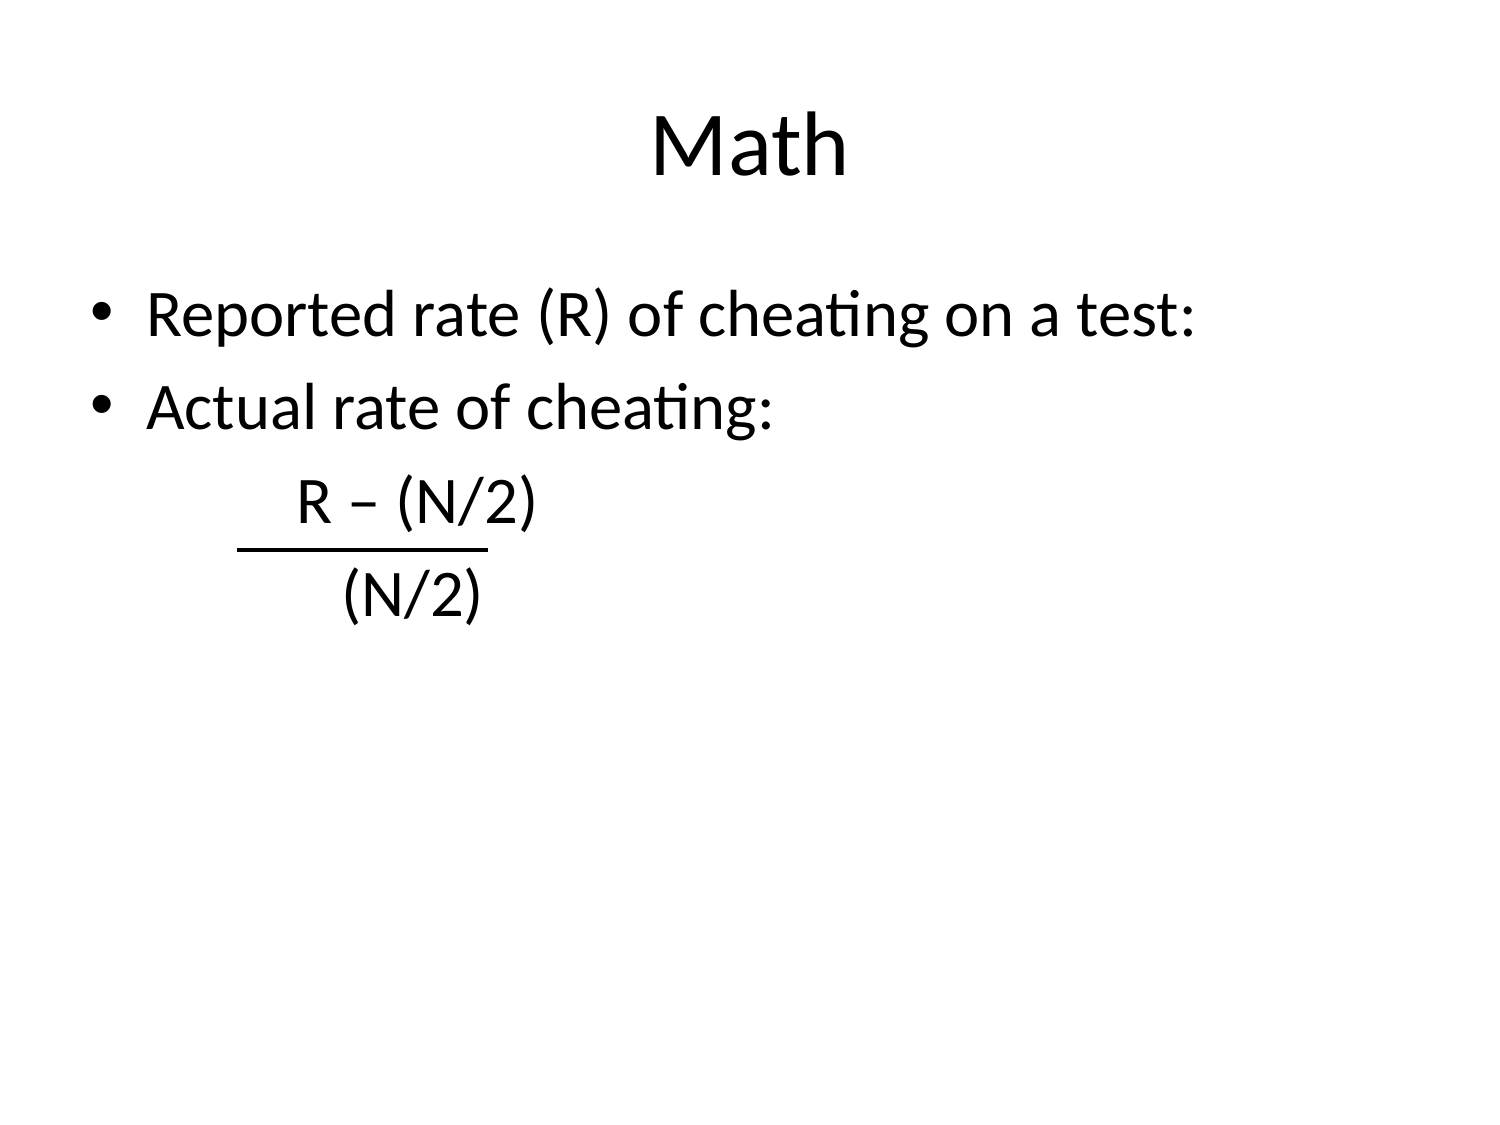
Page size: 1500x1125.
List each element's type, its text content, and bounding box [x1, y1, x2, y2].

title Math [75, 45, 1425, 233]
list Reported rate (R) of cheating on a test: Actual rate of cheating: R – (N/2) (N/2) [75, 262, 1425, 1005]
